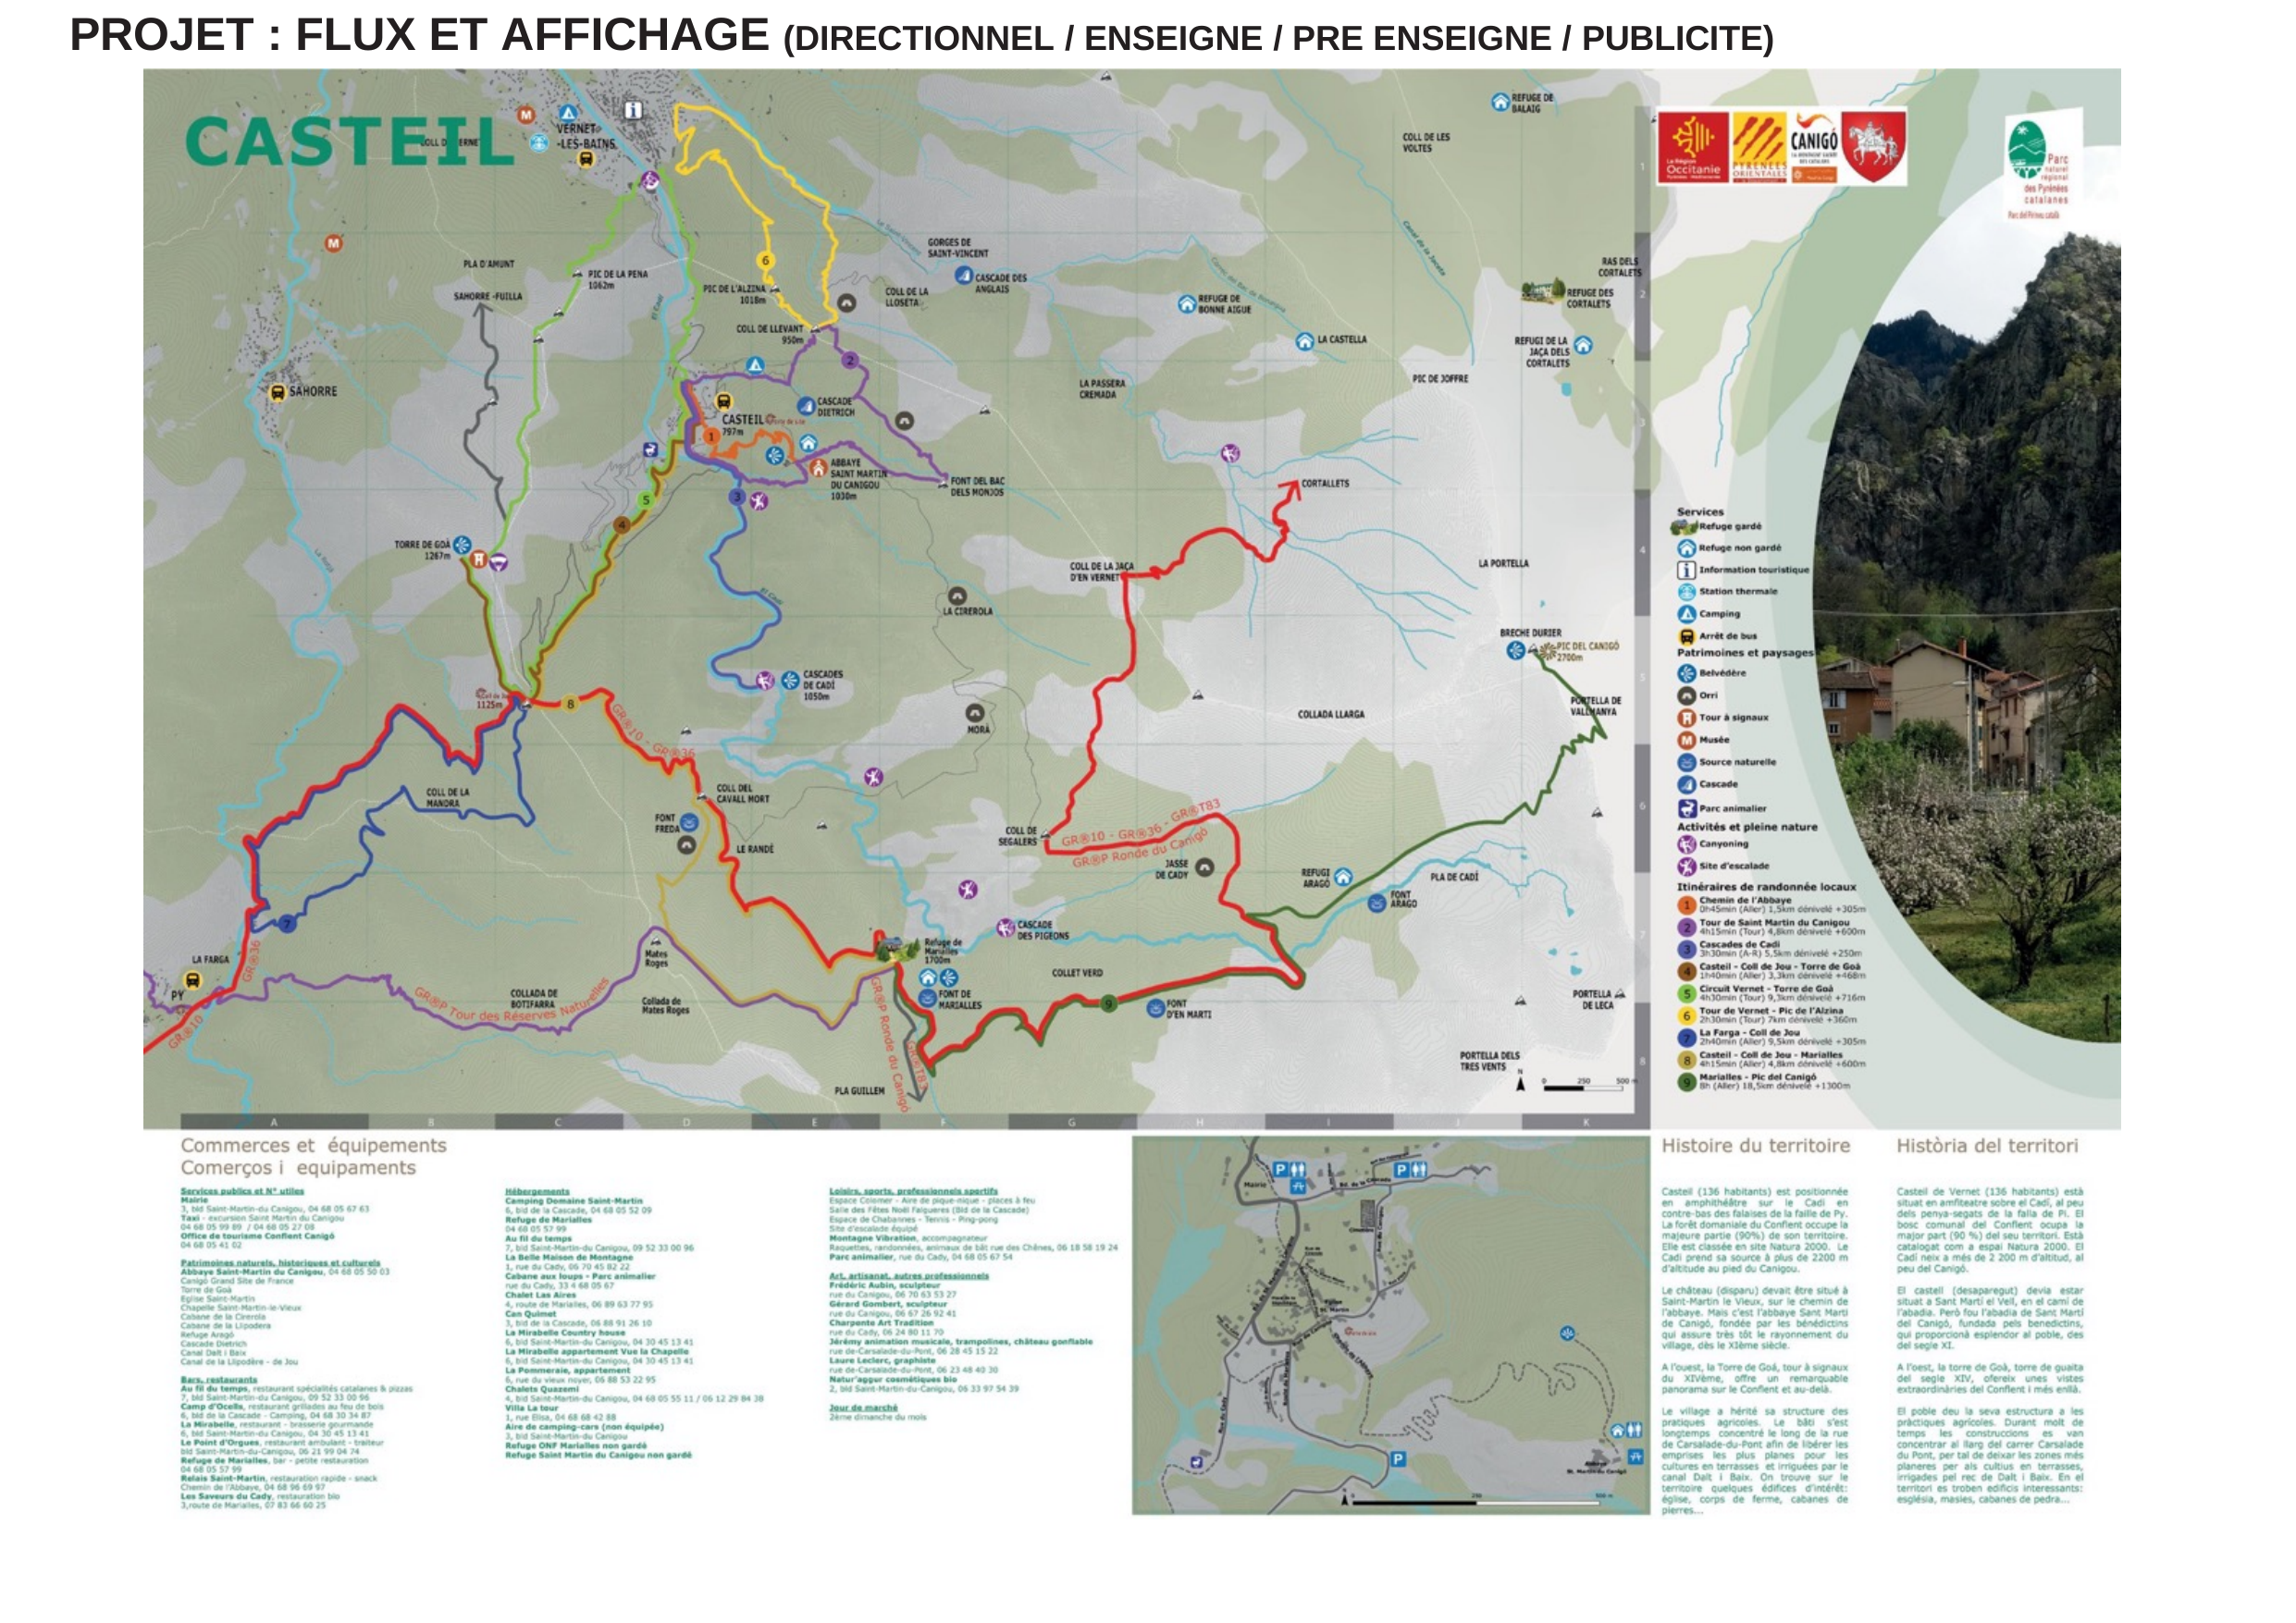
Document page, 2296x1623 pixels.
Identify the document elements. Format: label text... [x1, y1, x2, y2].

text_box PROJET : FLUX ET AFFICHAGE (DIRECTIONNEL / ENSEIGNE / PRE ENSEIGNE / PUBLICITE) [67, 2, 1776, 60]
picture [142, 68, 2121, 1520]
